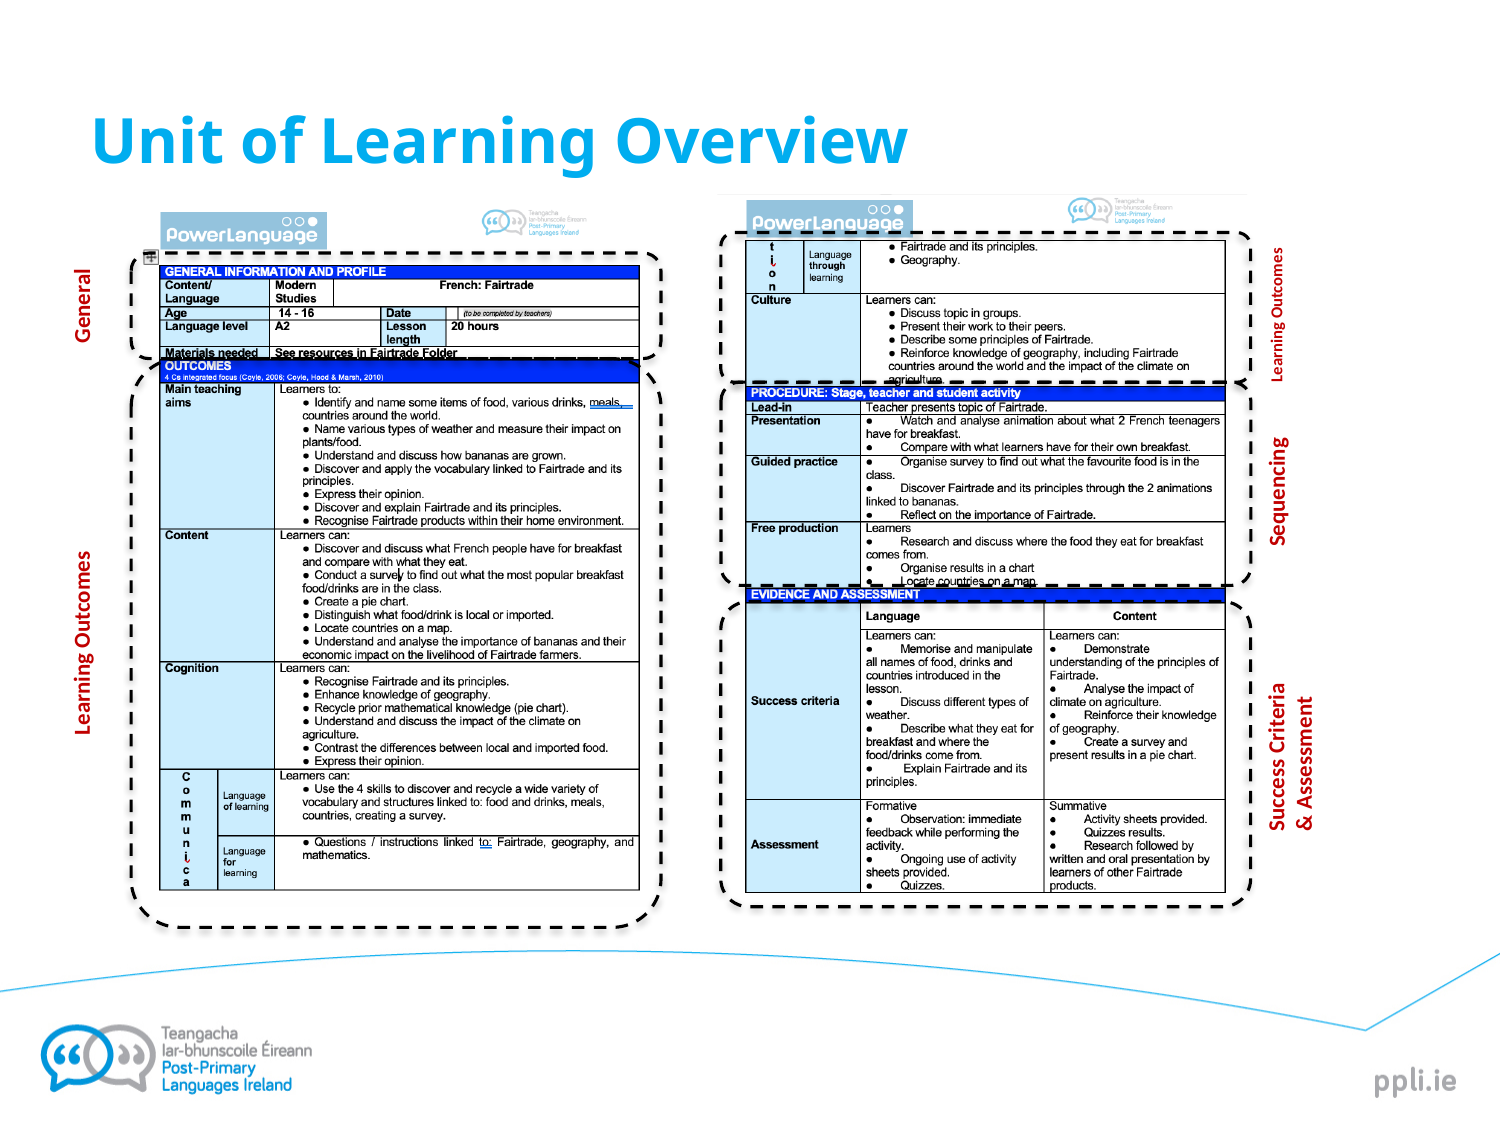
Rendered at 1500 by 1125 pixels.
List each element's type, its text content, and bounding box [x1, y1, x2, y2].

picture [0, 932, 1500, 1125]
text_box Success Criteria & Assessment [1254, 662, 1324, 846]
text_box Learning Outcomes [59, 536, 102, 750]
text_box Sequencing [1254, 423, 1297, 562]
text_box [146, 915, 646, 929]
picture [130, 194, 662, 907]
picture [717, 194, 1248, 907]
title Unit of Learning Overview [75, 45, 1425, 233]
text_box General [59, 253, 102, 359]
text_box Learning Outcomes [1258, 233, 1293, 398]
